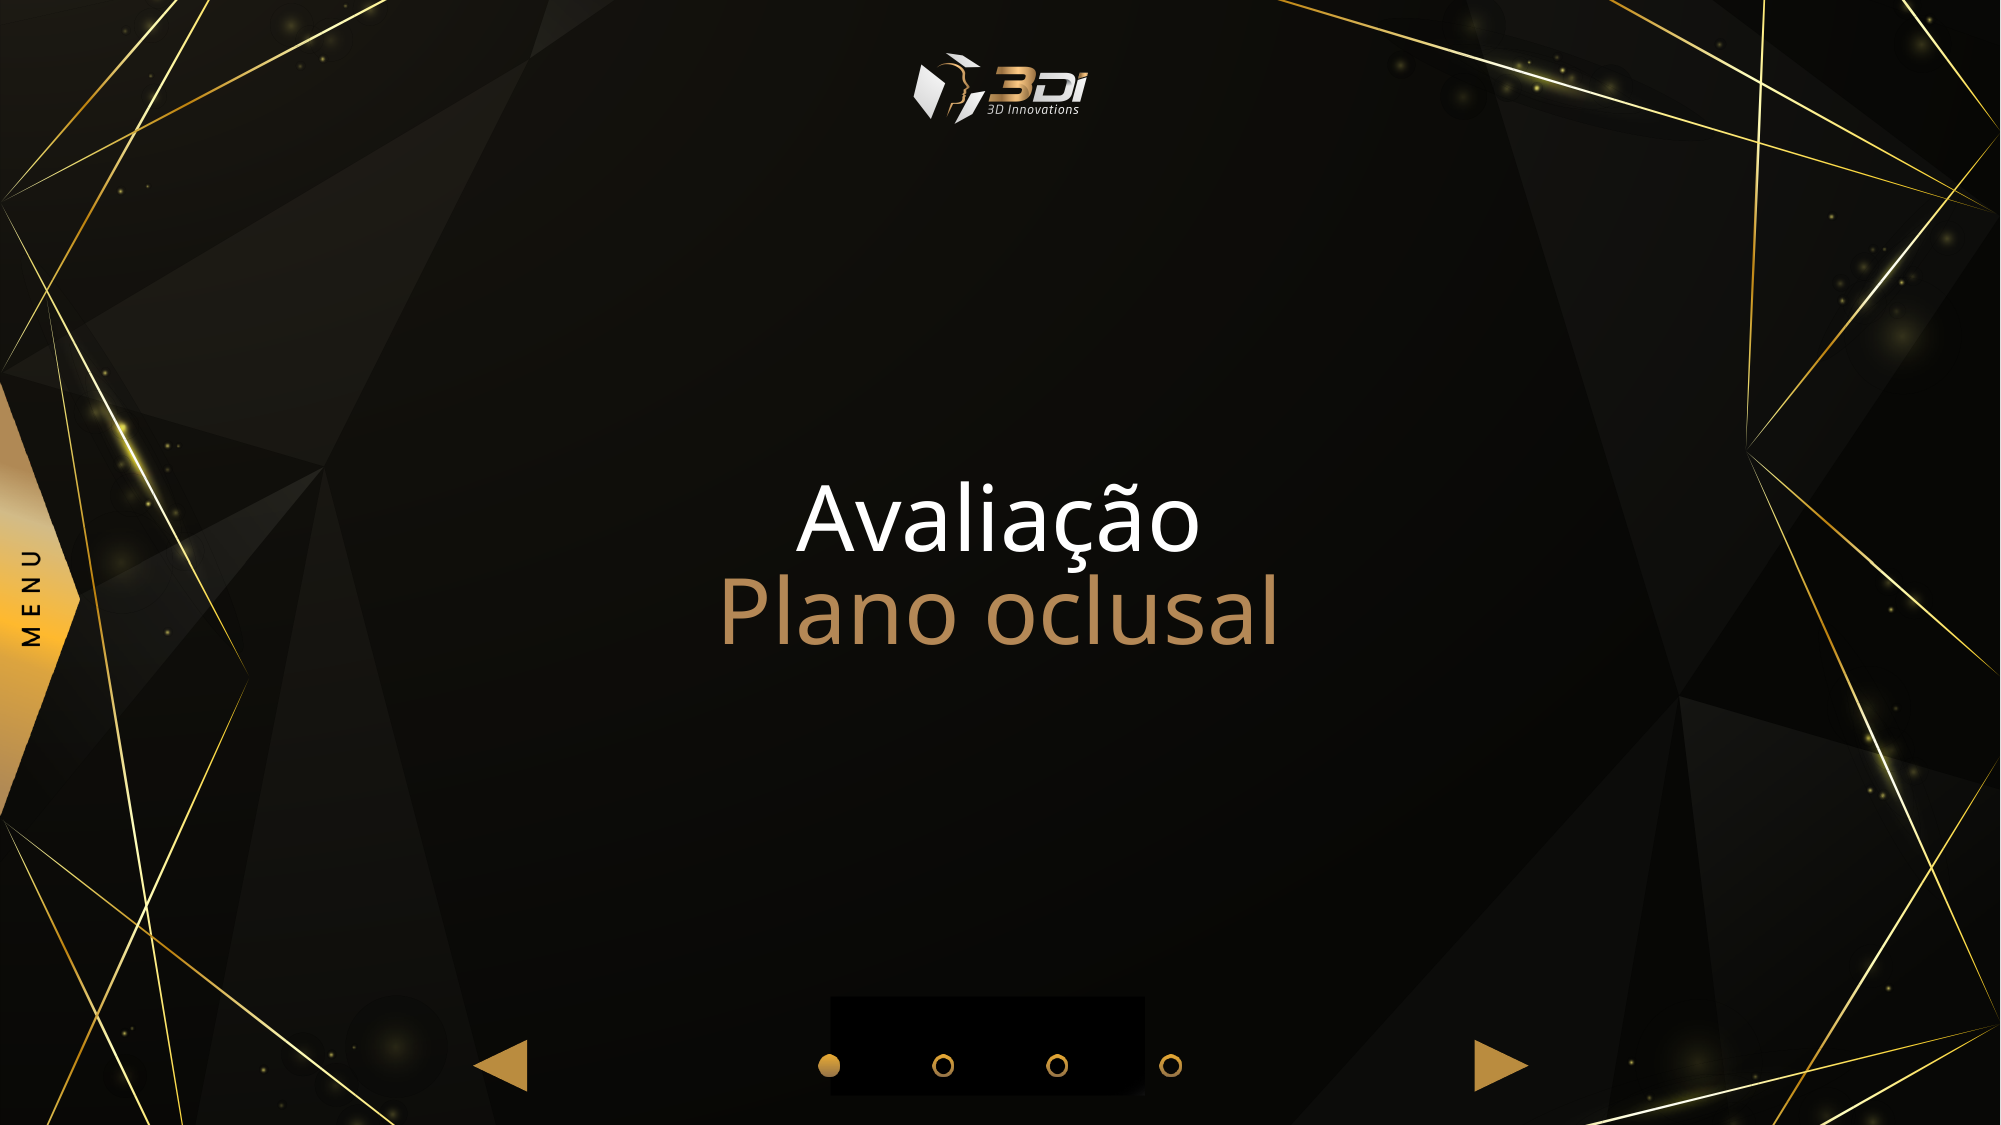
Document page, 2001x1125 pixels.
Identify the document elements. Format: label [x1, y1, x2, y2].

picture [0, 0, 2001, 1125]
text_box [198, 452, 1802, 672]
text_box [473, 1039, 1529, 1092]
